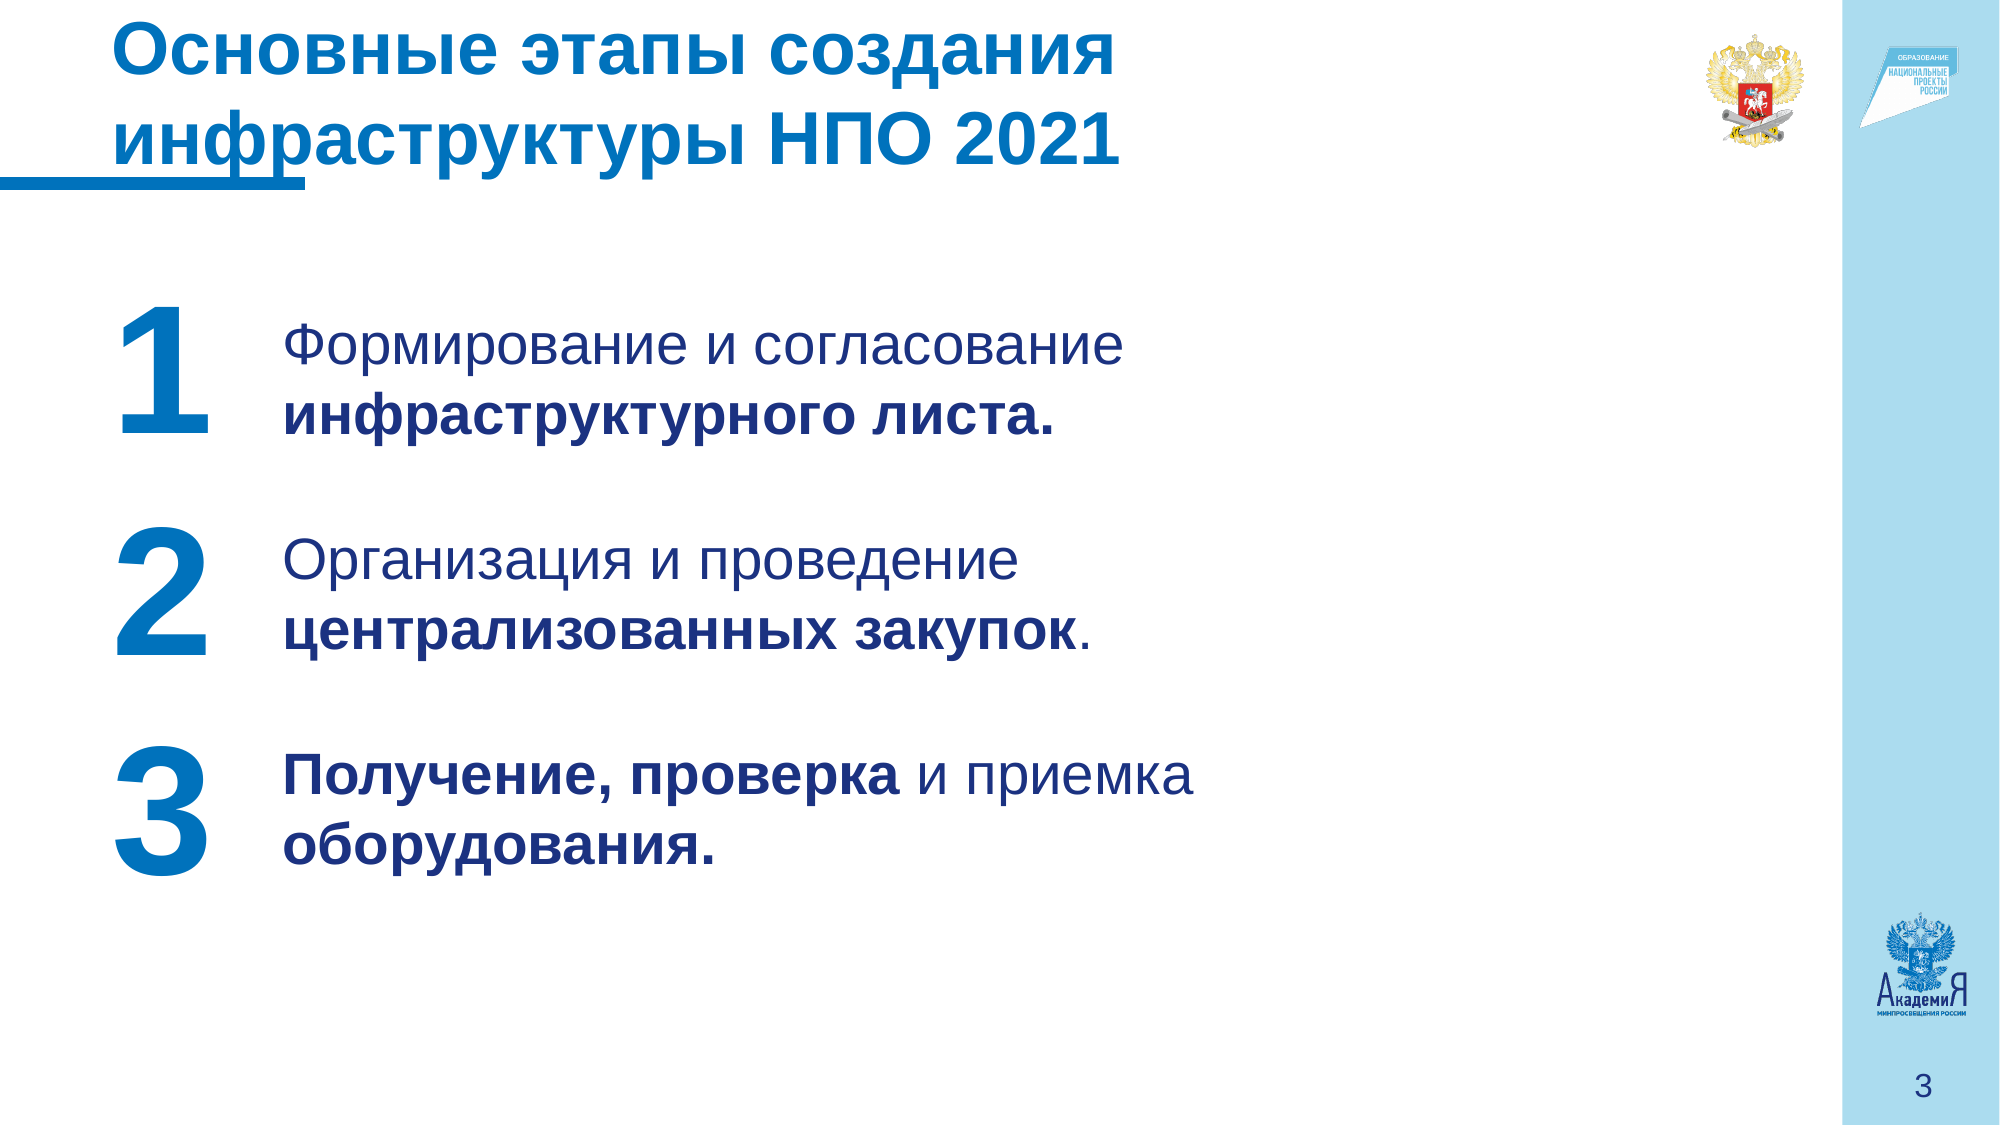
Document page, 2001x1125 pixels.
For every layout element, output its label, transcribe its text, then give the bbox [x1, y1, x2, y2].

text_box Основные этапы создания инфраструктуры НПО 2021 [96, 11, 1729, 169]
text_box 3 [95, 683, 242, 969]
picture [1843, 33, 1968, 148]
text_box Формирование и согласование инфраструктурного листа. Организация и проведение централизованных закупок. Получение, проверка и приемка оборудования. [267, 298, 1606, 1030]
picture [1863, 908, 1977, 1023]
text_box 2 [95, 464, 295, 750]
text_box 1 [95, 241, 295, 464]
picture [1729, 33, 1811, 148]
